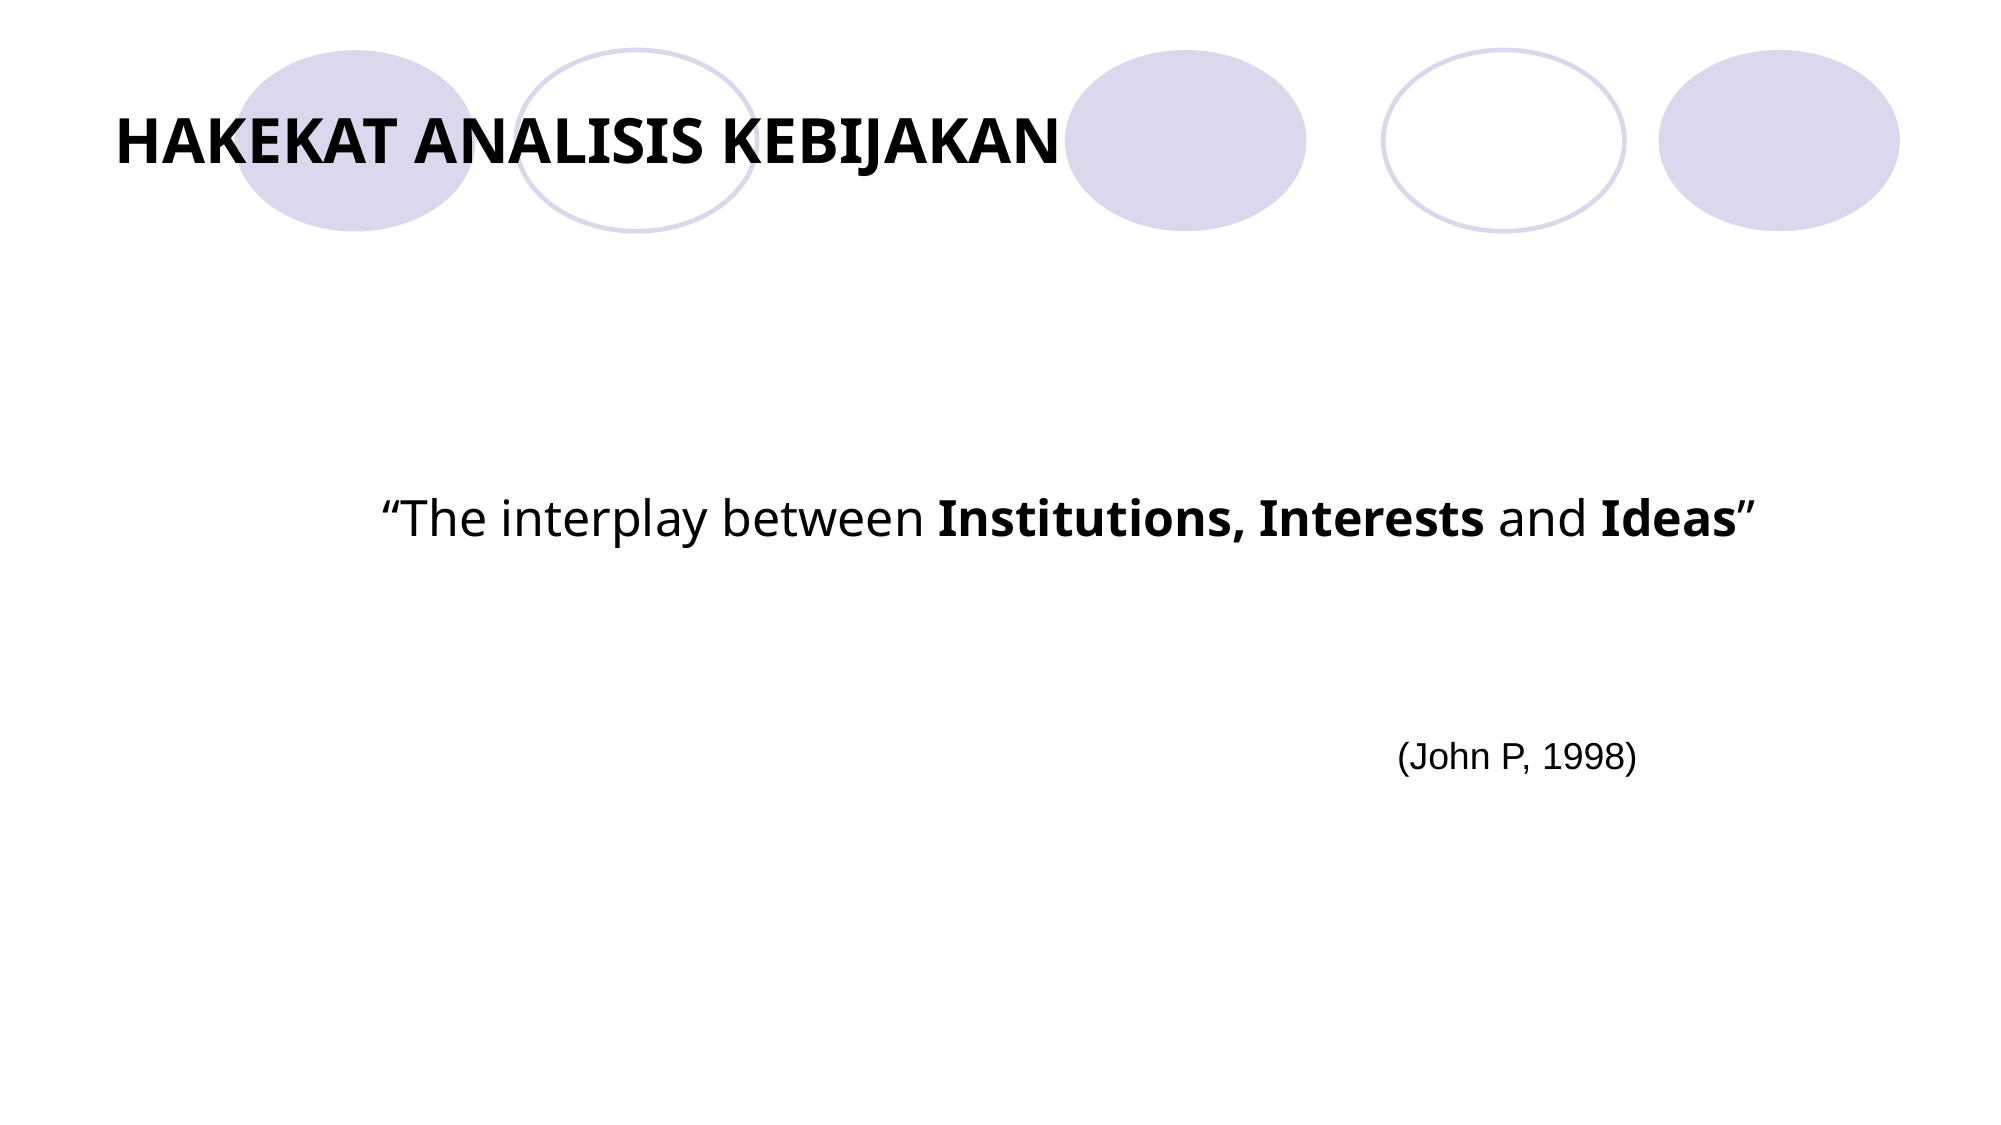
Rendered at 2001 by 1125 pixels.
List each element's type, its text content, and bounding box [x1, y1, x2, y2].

text_box “The interplay between Institutions, Interests and Ideas” [337, 479, 1800, 614]
text_box (John P, 1998) [1382, 724, 1653, 785]
title HAKEKAT ANALISIS KEBIJAKAN [99, 45, 1900, 233]
